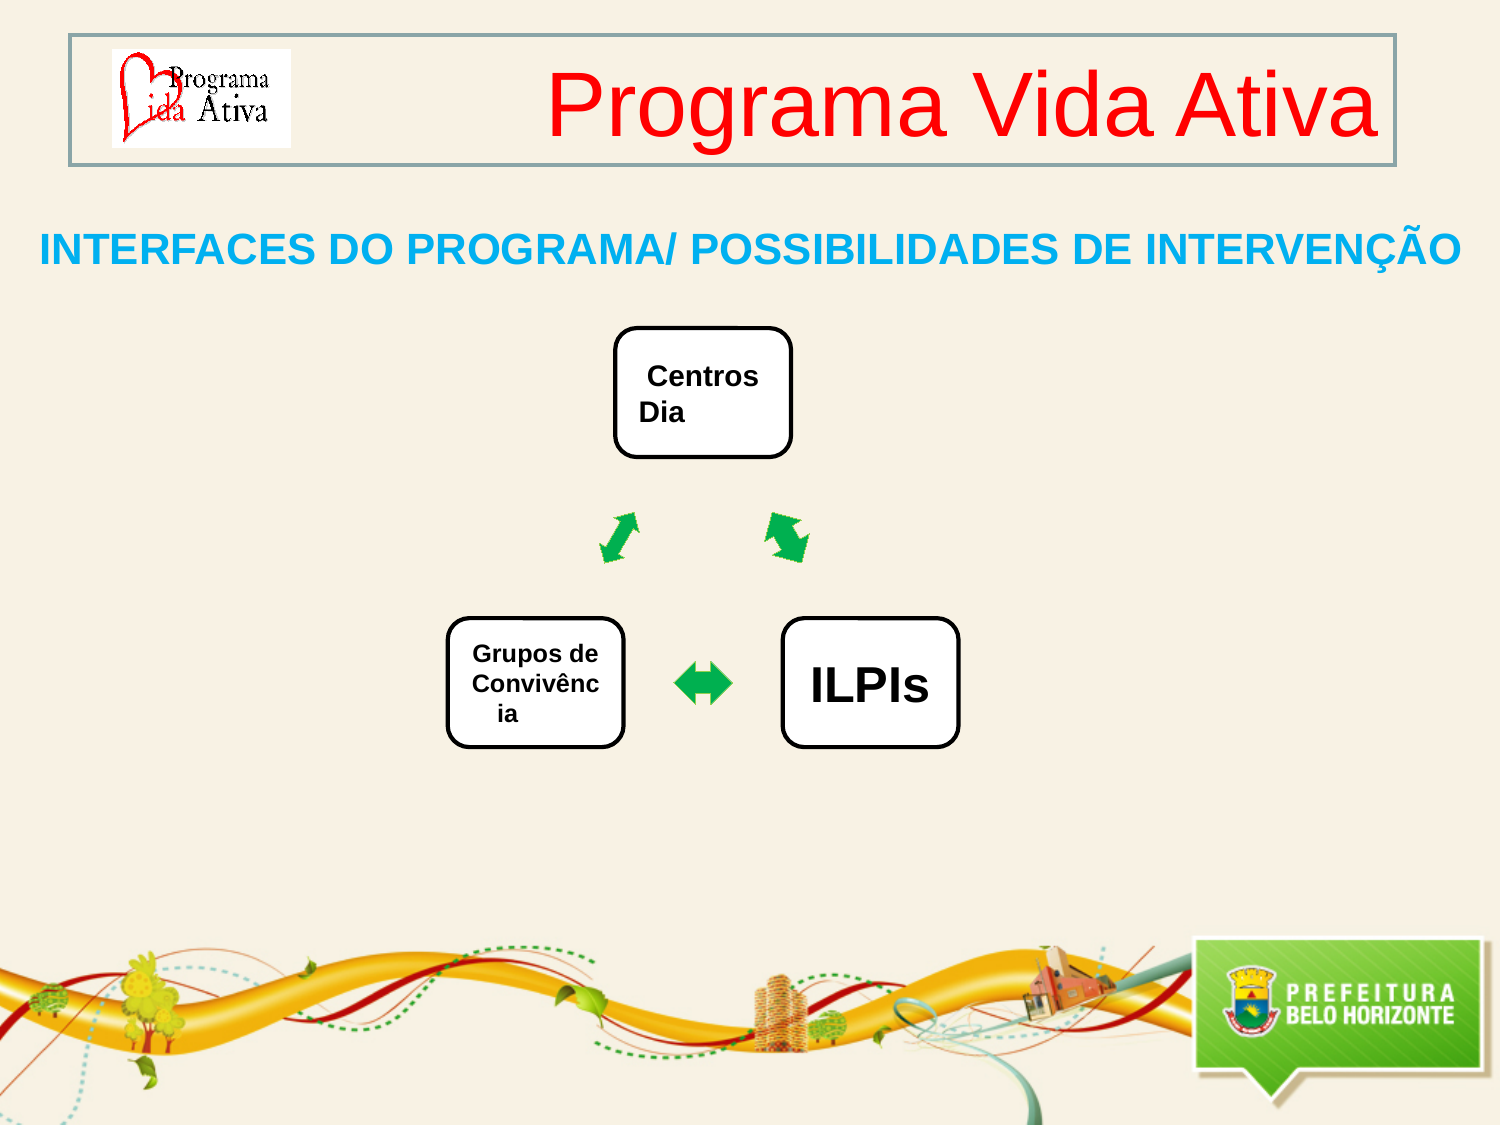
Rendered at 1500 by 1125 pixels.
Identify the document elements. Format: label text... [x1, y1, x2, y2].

list INTERFACES DO PROGRAMA/ POSSIBILIDADES DE INTERVENÇÃO [0, 152, 1500, 289]
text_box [351, 327, 1055, 844]
title Programa Vida Ativa [68, 33, 1397, 167]
picture [0, 0, 1500, 152]
picture [0, 289, 1500, 1125]
picture [111, 48, 291, 148]
